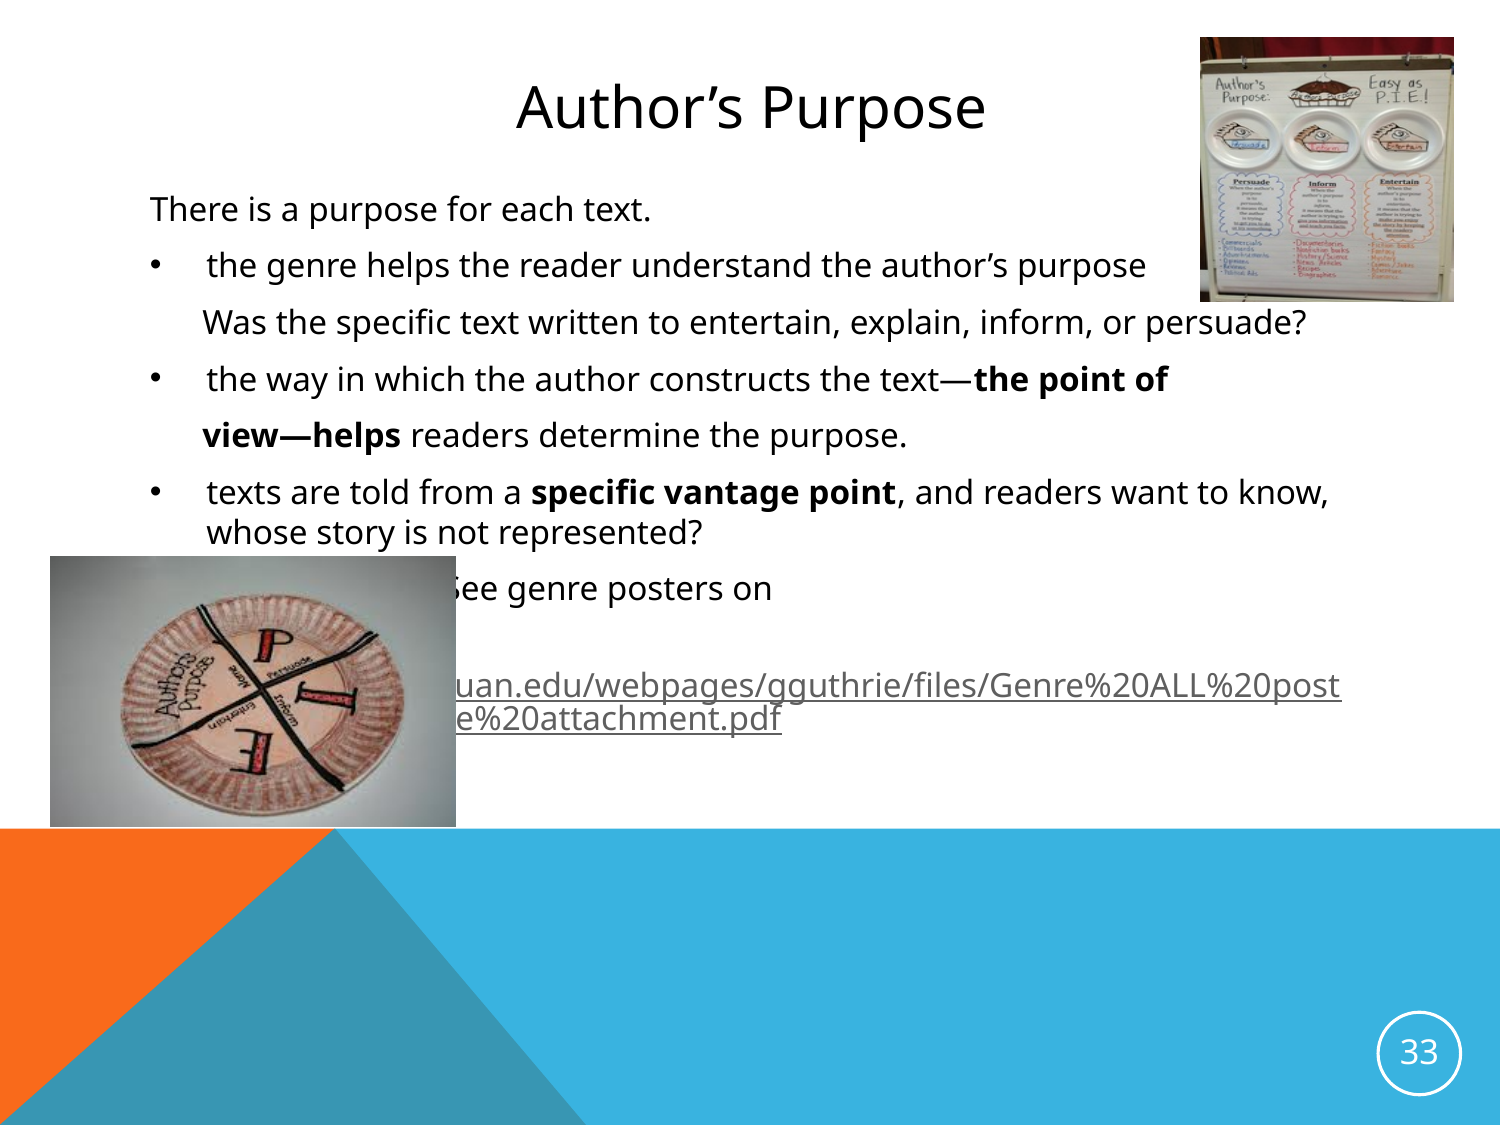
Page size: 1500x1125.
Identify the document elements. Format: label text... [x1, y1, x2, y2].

slide_number 33 [1376, 1010, 1463, 1097]
list There is a purpose for each text. the genre helps the reader understand the author’s purpose Was the specific text written to entertain, explain, inform, or persuade? the way in which the author constructs the text—the point of view—helps readers determine the purpose. texts are told from a specific vantage point, and readers want to know, whose story is not represented? See genre posters on http://www.sanjuan.edu/webpages/gguthrie/files/Genre%20ALL%20posters%20in%20one%20attachment.pdf [134, 180, 1369, 768]
picture [49, 556, 456, 827]
picture [1199, 37, 1454, 302]
title Author’s Purpose [134, 59, 1194, 150]
